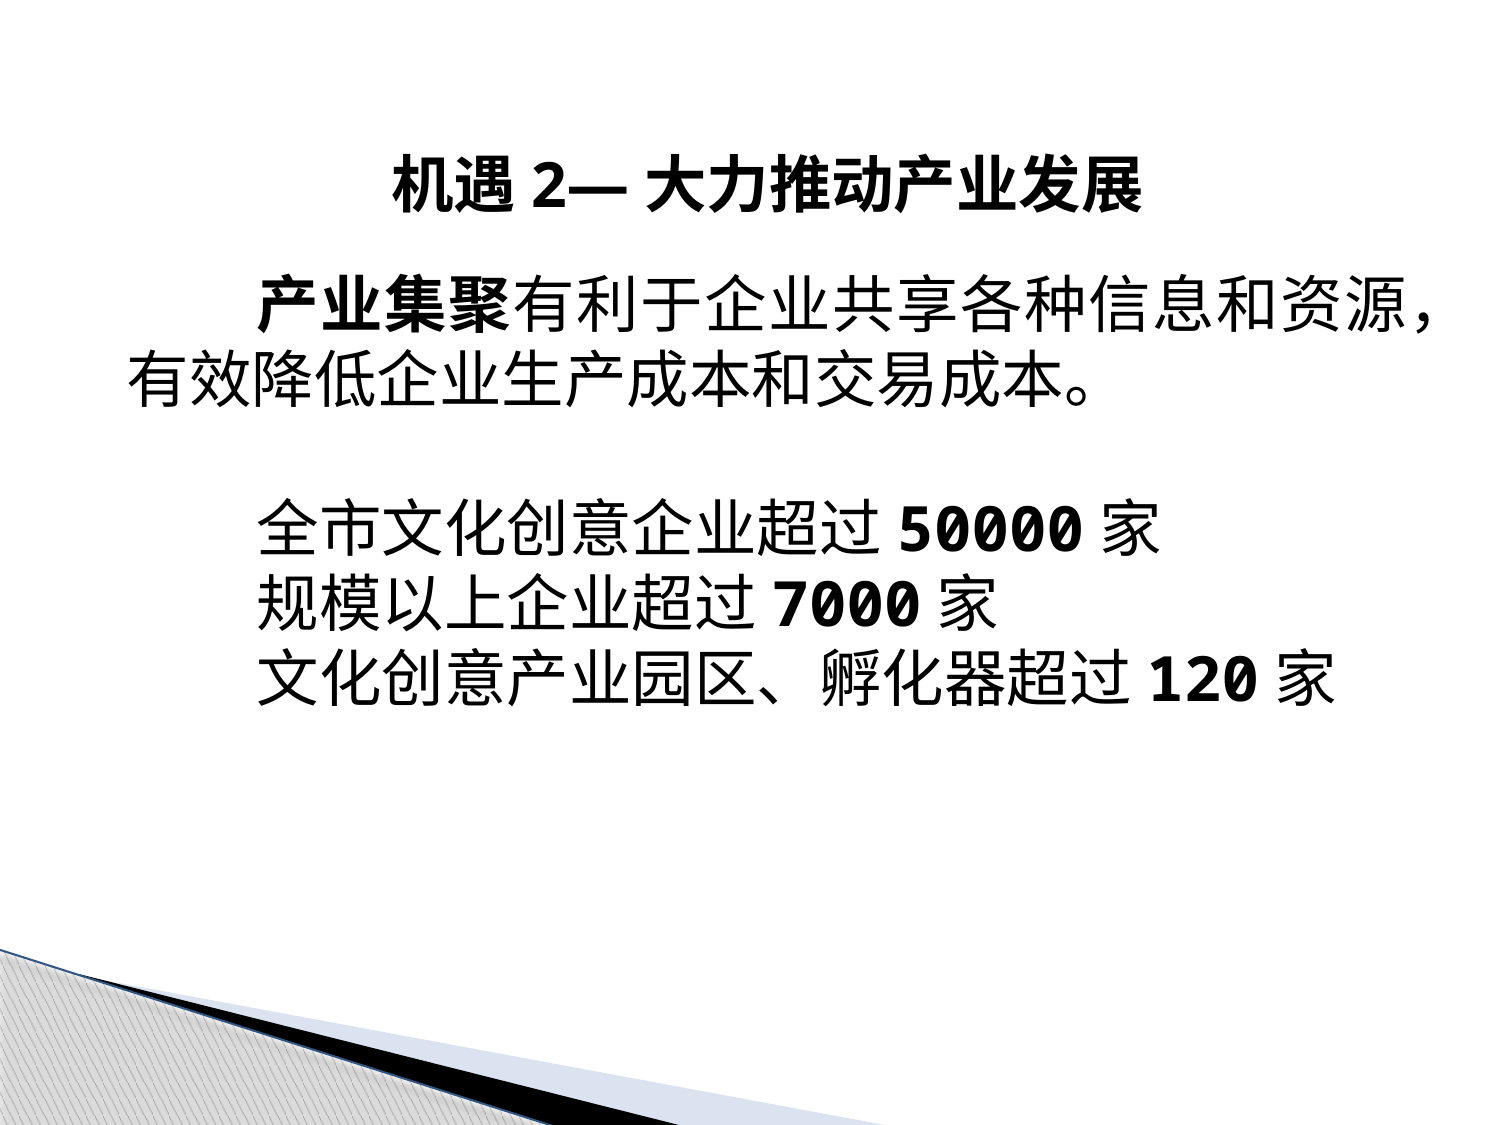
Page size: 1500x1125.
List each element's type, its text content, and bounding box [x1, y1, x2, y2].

text_box 机遇2—大力推动产业发展 产业集聚有利于企业共享各种信息和资源，有效降低企业生产成本和交易成本。 全市文化创意企业超过50000家 规模以上企业超过7000家 文化创意产业园区、孵化器超过120家 [112, 137, 1424, 722]
